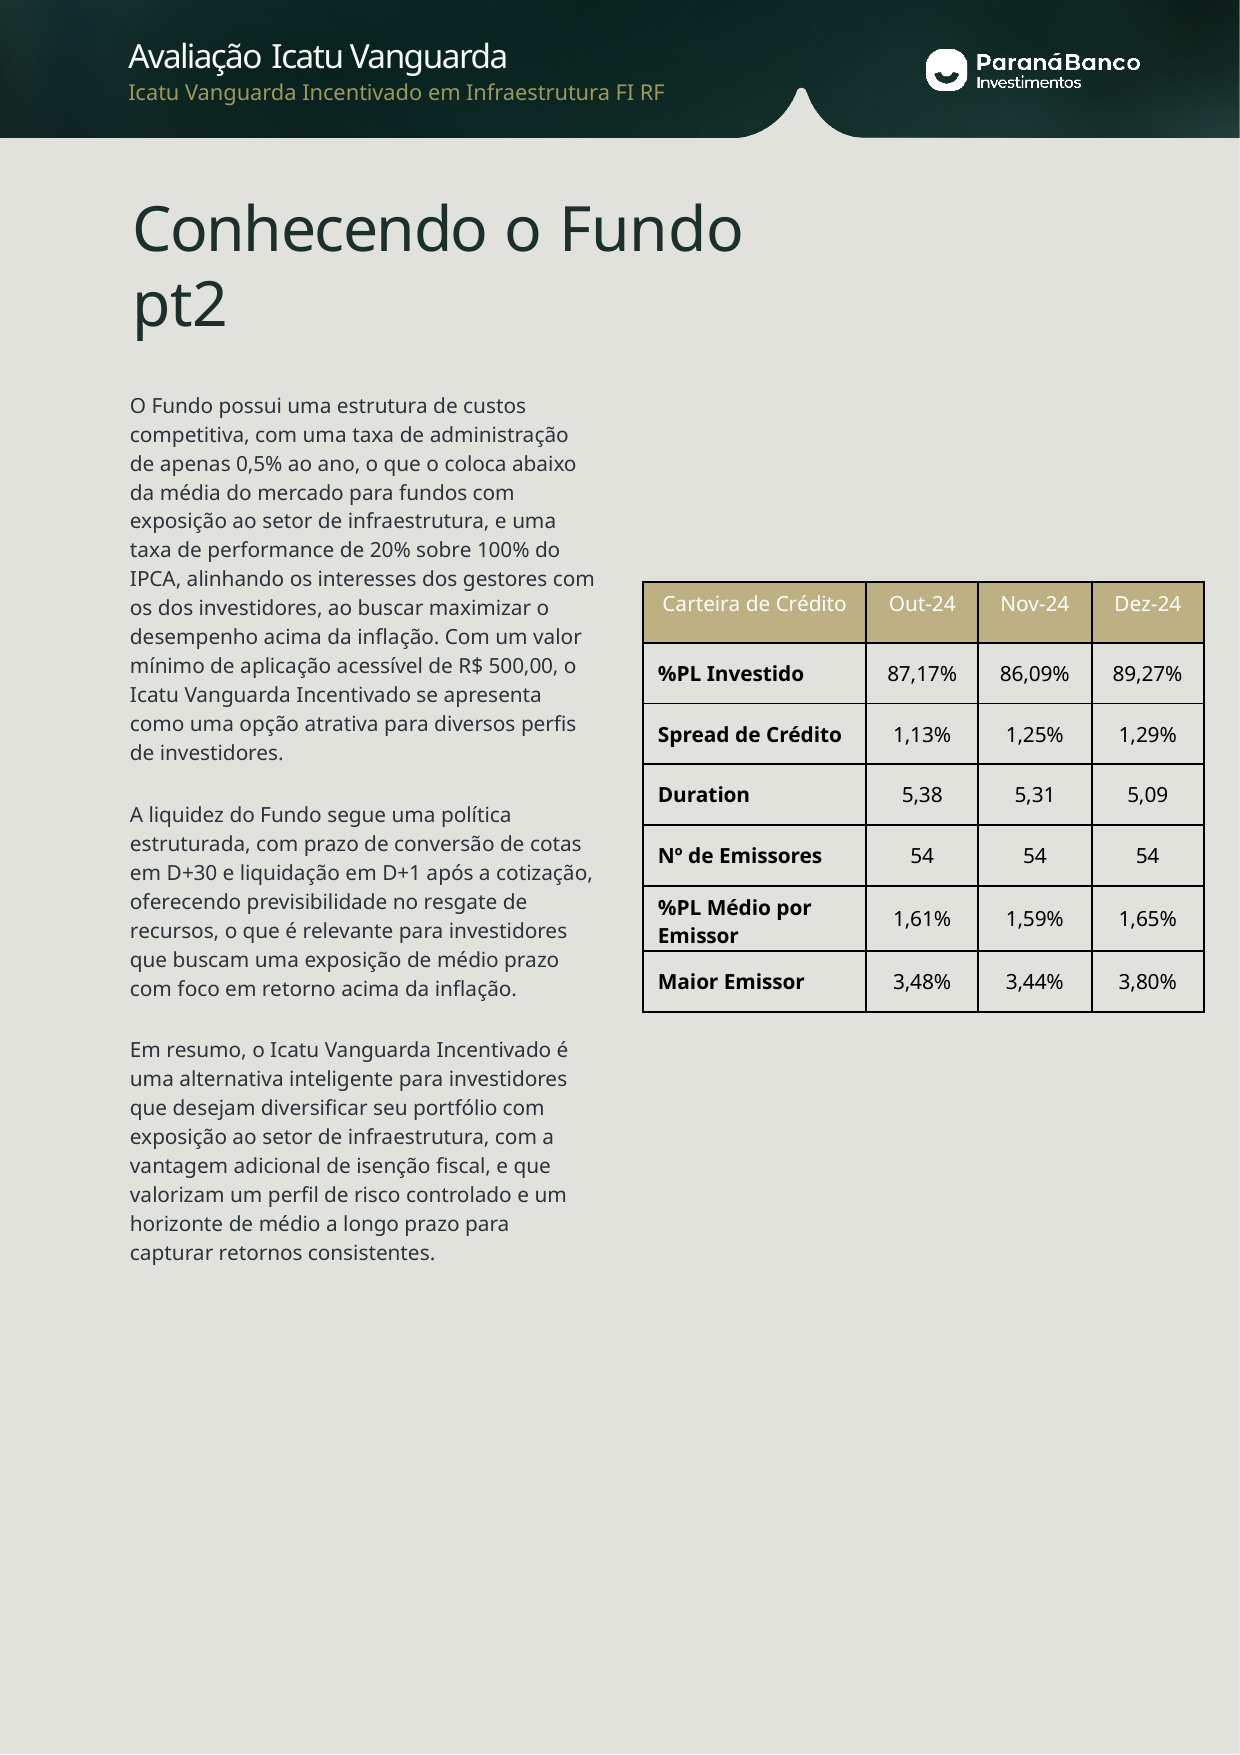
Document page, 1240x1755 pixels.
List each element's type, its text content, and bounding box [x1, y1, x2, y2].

table_cell 1,59% [979, 887, 1091, 950]
table_cell 54 [1093, 826, 1203, 885]
text_box O Fundo possui uma estrutura de custos competitiva, com uma taxa de administração de apenas 0,5% ao ano, o que o coloca abaixo da média do mercado para fundos com exposição ao setor de infraestrutura, e uma taxa de performance de 20% sobre 100% do IPCA, alinhando os interesses dos gestores com os dos investidores, ao buscar maximizar o desempenho acima da inflação. Com um valor mínimo de aplicação acessível de R$ 500,00, o Icatu Vanguarda Incentivado se apresenta como uma opção atrativa para diversos perfis de investidores. A liquidez do Fundo segue uma política estruturada, com prazo de conversão de cotas em D+30 e liquidação em D+1 após a cotização, oferecendo previsibilidade no resgate de recursos, o que é relevante para investidores que buscam uma exposição de médio prazo com foco em retorno acima da inflação. Em resumo, o Icatu Vanguarda Incentivado é uma alternativa inteligente para investidores que desejam diversificar seu portfólio com exposição ao setor de infraestrutura, com a vantagem adicional de isenção fiscal, e que valorizam um perfil de risco controlado e um horizonte de médio a longo prazo para capturar retornos consistentes. [127, 411, 599, 1265]
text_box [0, 0, 1240, 139]
table_cell 1,29% [1093, 704, 1203, 763]
table_cell 1,13% [867, 704, 977, 763]
table_cell %PL Investido [644, 644, 865, 703]
table_cell 5,31 [979, 765, 1091, 824]
table_cell 3,44% [979, 952, 1091, 1011]
table_cell 5,09 [1093, 765, 1203, 824]
title Conhecendo o Fundo pt2 [126, 139, 845, 411]
table_cell %PL Médio por Emissor [644, 887, 865, 950]
table_cell Duration [644, 765, 865, 824]
table_cell 3,80% [1093, 952, 1203, 1011]
table_cell 54 [867, 826, 977, 885]
table_cell 1,25% [979, 704, 1091, 763]
table_cell Maior Emissor [644, 952, 865, 1011]
table_cell 5,38 [867, 765, 977, 824]
table_cell 3,48% [867, 952, 977, 1011]
table_cell 1,65% [1093, 887, 1203, 950]
table_cell 86,09% [979, 644, 1091, 703]
table_header Nov-24 [979, 583, 1091, 642]
table_header Out-24 [867, 583, 977, 642]
table_header Dez-24 [1093, 583, 1203, 642]
table_cell Spread de Crédito [644, 704, 865, 763]
table_cell Nº de Emissores [644, 826, 865, 885]
table_cell 1,61% [867, 887, 977, 950]
table_header Carteira de Crédito [644, 583, 865, 642]
table_cell 87,17% [867, 644, 977, 703]
table_cell 89,27% [1093, 644, 1203, 703]
table_cell 54 [979, 826, 1091, 885]
